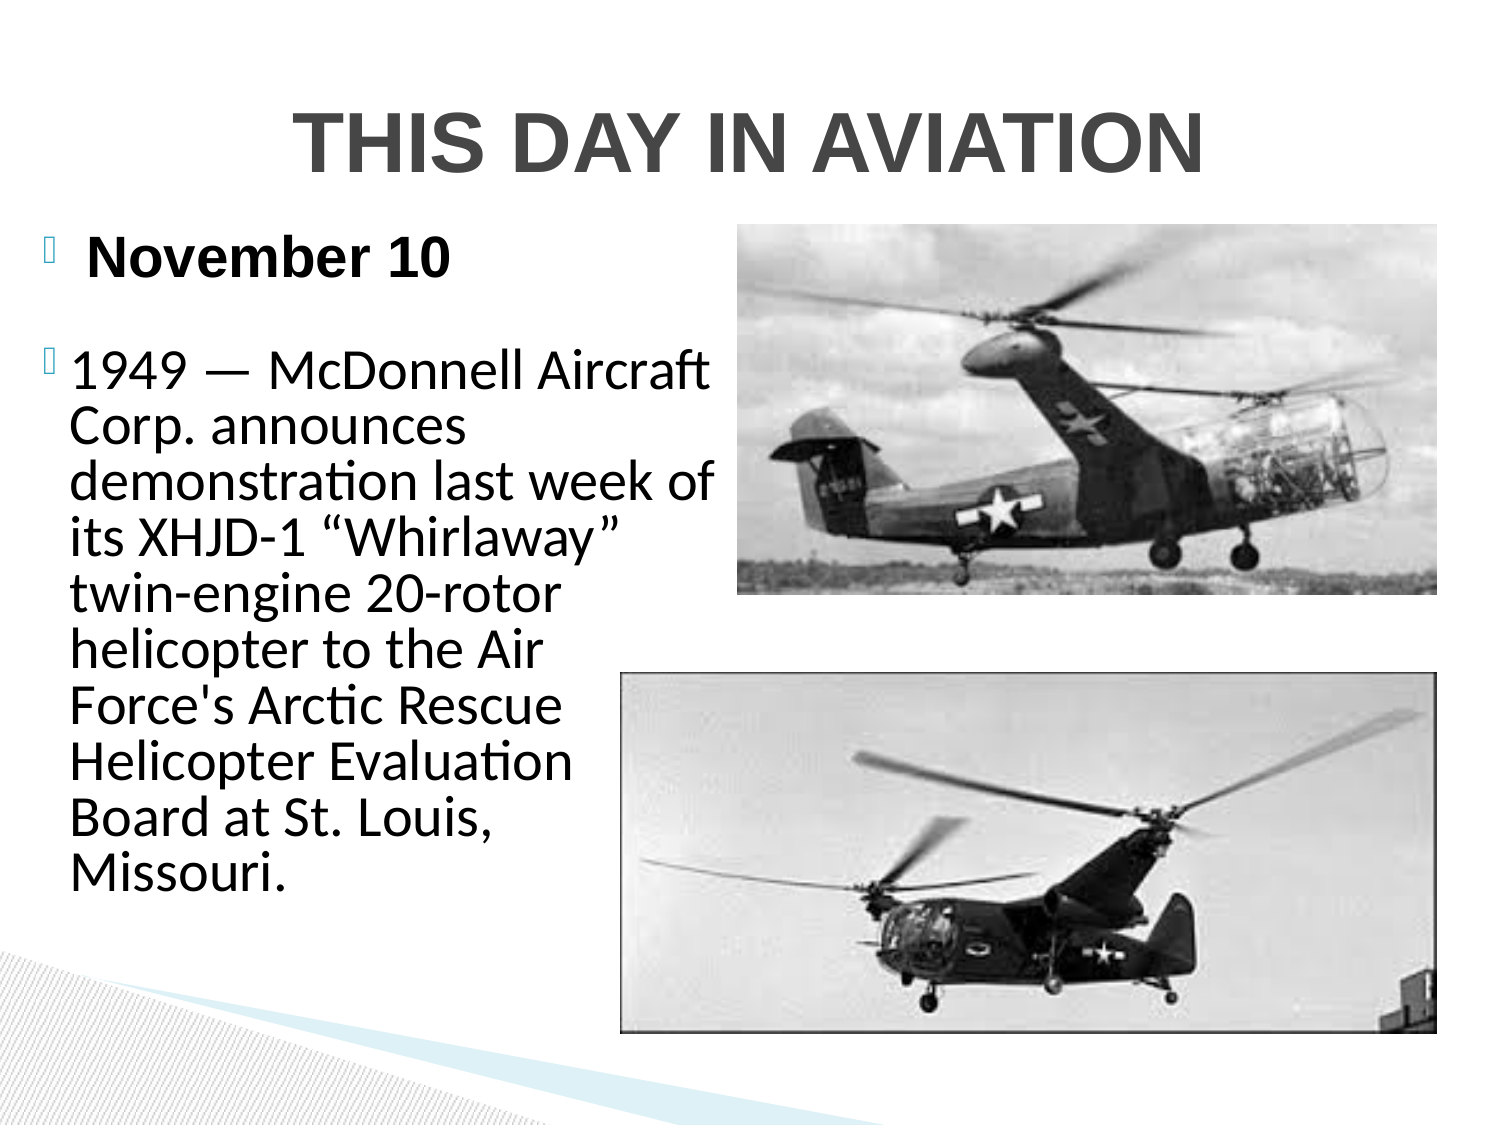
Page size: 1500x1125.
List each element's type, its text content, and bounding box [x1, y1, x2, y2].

text_box [0, 950, 551, 1125]
picture [620, 672, 1437, 1034]
list November 10 1949 — McDonnell Aircraft Corp. announces demonstration last week of its XHJD-1 “Whirlaway” twin-engine 20-rotor helicopter to the Air Force's Arctic Rescue Helicopter Evaluation Board at St. Louis, Missouri. [20, 224, 733, 1001]
title THIS DAY IN AVIATION [75, 45, 1426, 233]
text_box [185, 1001, 886, 1125]
picture [737, 224, 1437, 595]
